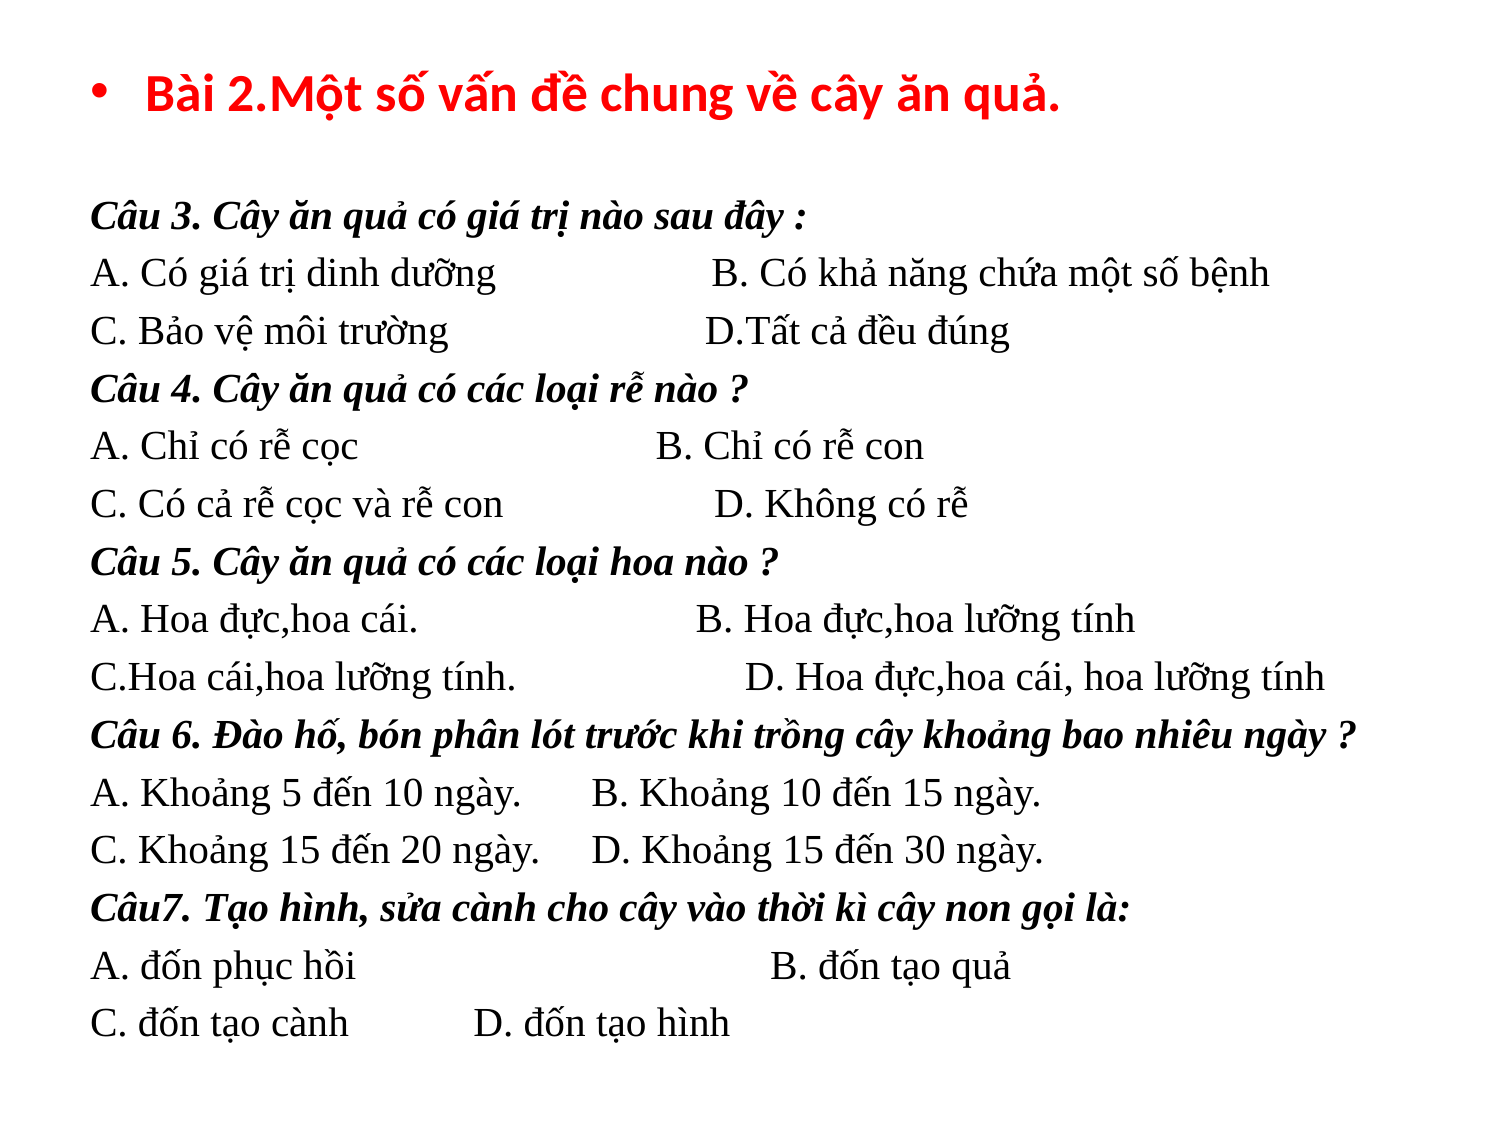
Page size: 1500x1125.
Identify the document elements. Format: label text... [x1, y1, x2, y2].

list Bài 2.Một số vấn đề chung về cây ăn quả. Câu 3. Cây ăn quả có giá trị nào sau đây : A. Có giá trị dinh dưỡng B. Có khả năng chứa một số bệnh C. Bảo vệ môi trường D.Tất cả đều đúng Câu 4. Cây ăn quả có các loại rễ nào ? A. Chỉ có rễ cọc B. Chỉ có rễ con C. Có cả rễ cọc và rễ con D. Không có rễ Câu 5. Cây ăn quả có các loại hoa nào ? A. Hoa đực,hoa cái. B. Hoa đực,hoa lưỡng tính C.Hoa cái,hoa lưỡng tính. D. Hoa đực,hoa cái, hoa lưỡng tính Câu 6. Đào hố, bón phân lót trước khi trồng cây khoảng bao nhiêu ngày ? A. Khoảng 5 đến 10 ngày. B. Khoảng 10 đến 15 ngày. C. Khoảng 15 đến 20 ngày. D. Khoảng 15 đến 30 ngày. Câu7. Tạo hình, sửa cành cho cây vào thời kì cây non gọi là: A. đốn phục hồi B. đốn tạo quả C. đốn tạo cành D. đốn tạo hình [75, 50, 1425, 1063]
